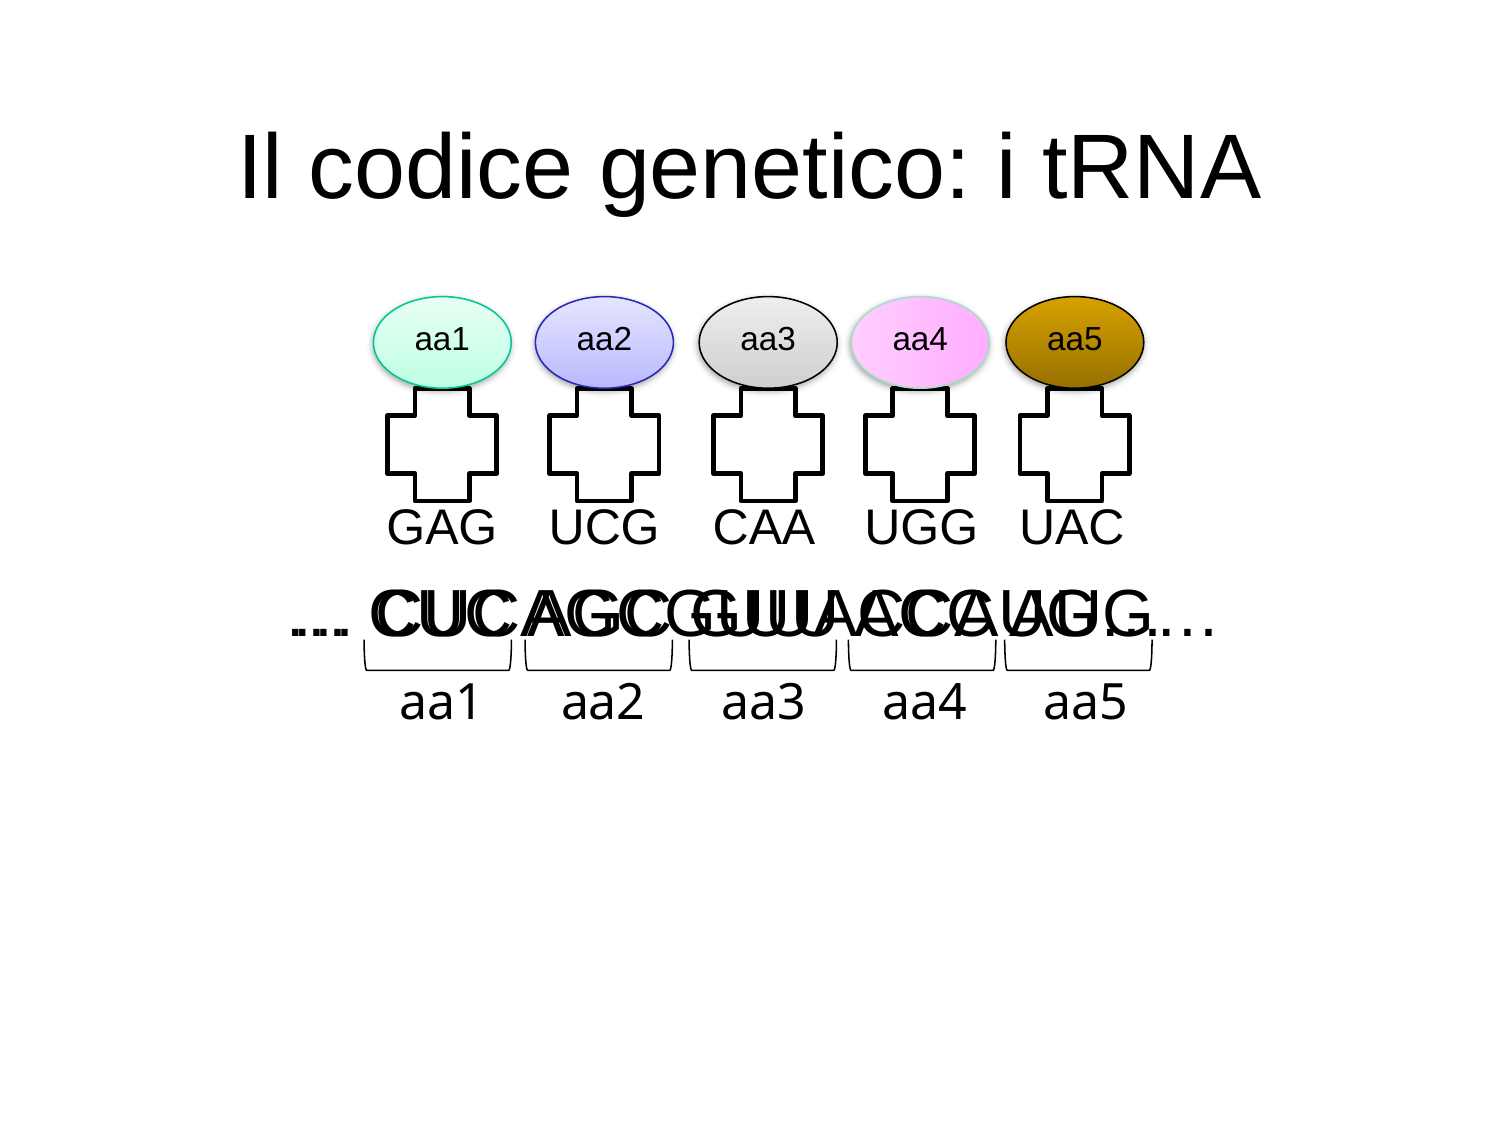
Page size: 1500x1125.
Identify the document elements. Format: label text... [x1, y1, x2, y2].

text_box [370, 296, 1144, 563]
text_box Il codice genetico: i tRNA [50, 99, 1450, 350]
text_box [387, 662, 1141, 739]
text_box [364, 639, 1153, 671]
text_box … CUC AGC GUU ACC AUG… [268, 562, 1237, 658]
